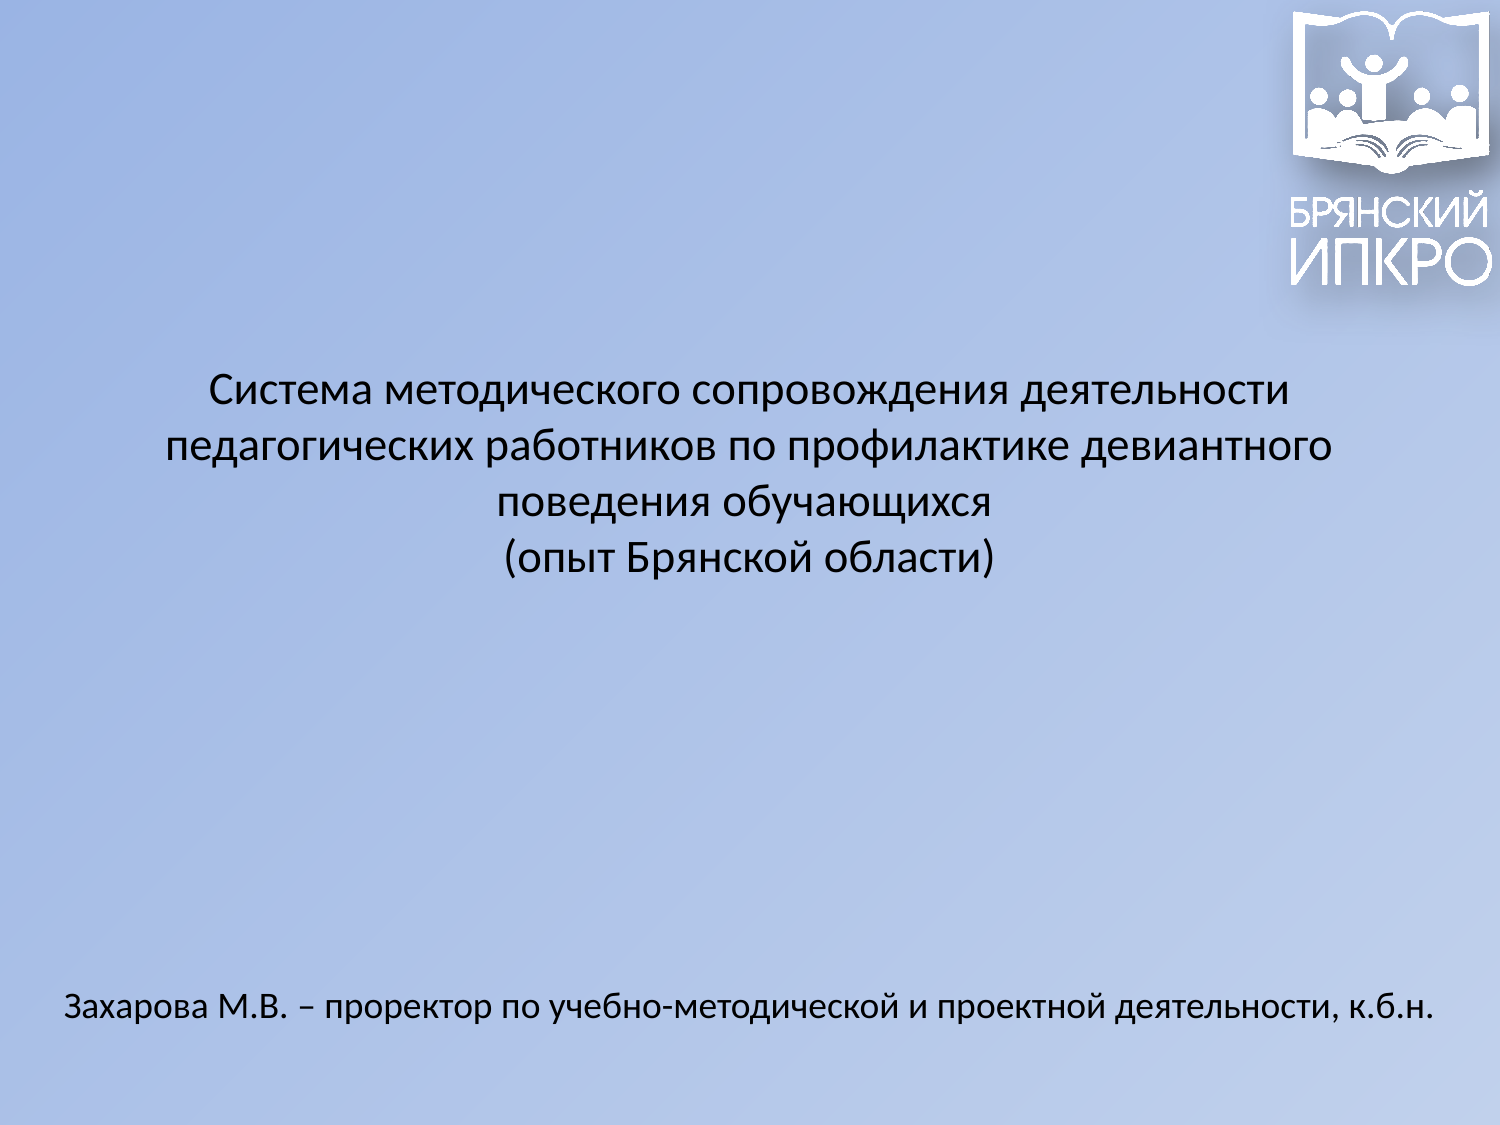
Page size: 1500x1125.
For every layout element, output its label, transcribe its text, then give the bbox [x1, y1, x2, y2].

text_box Захарова М.В. – проректор по учебно-методической и проектной деятельности, к.б.н. [0, 973, 1500, 1034]
picture [1279, 0, 1500, 296]
title Система методического сопровождения деятельности педагогических работников по профилактике девиантного поведения обучающихся (опыт Брянской области) [112, 349, 1388, 591]
